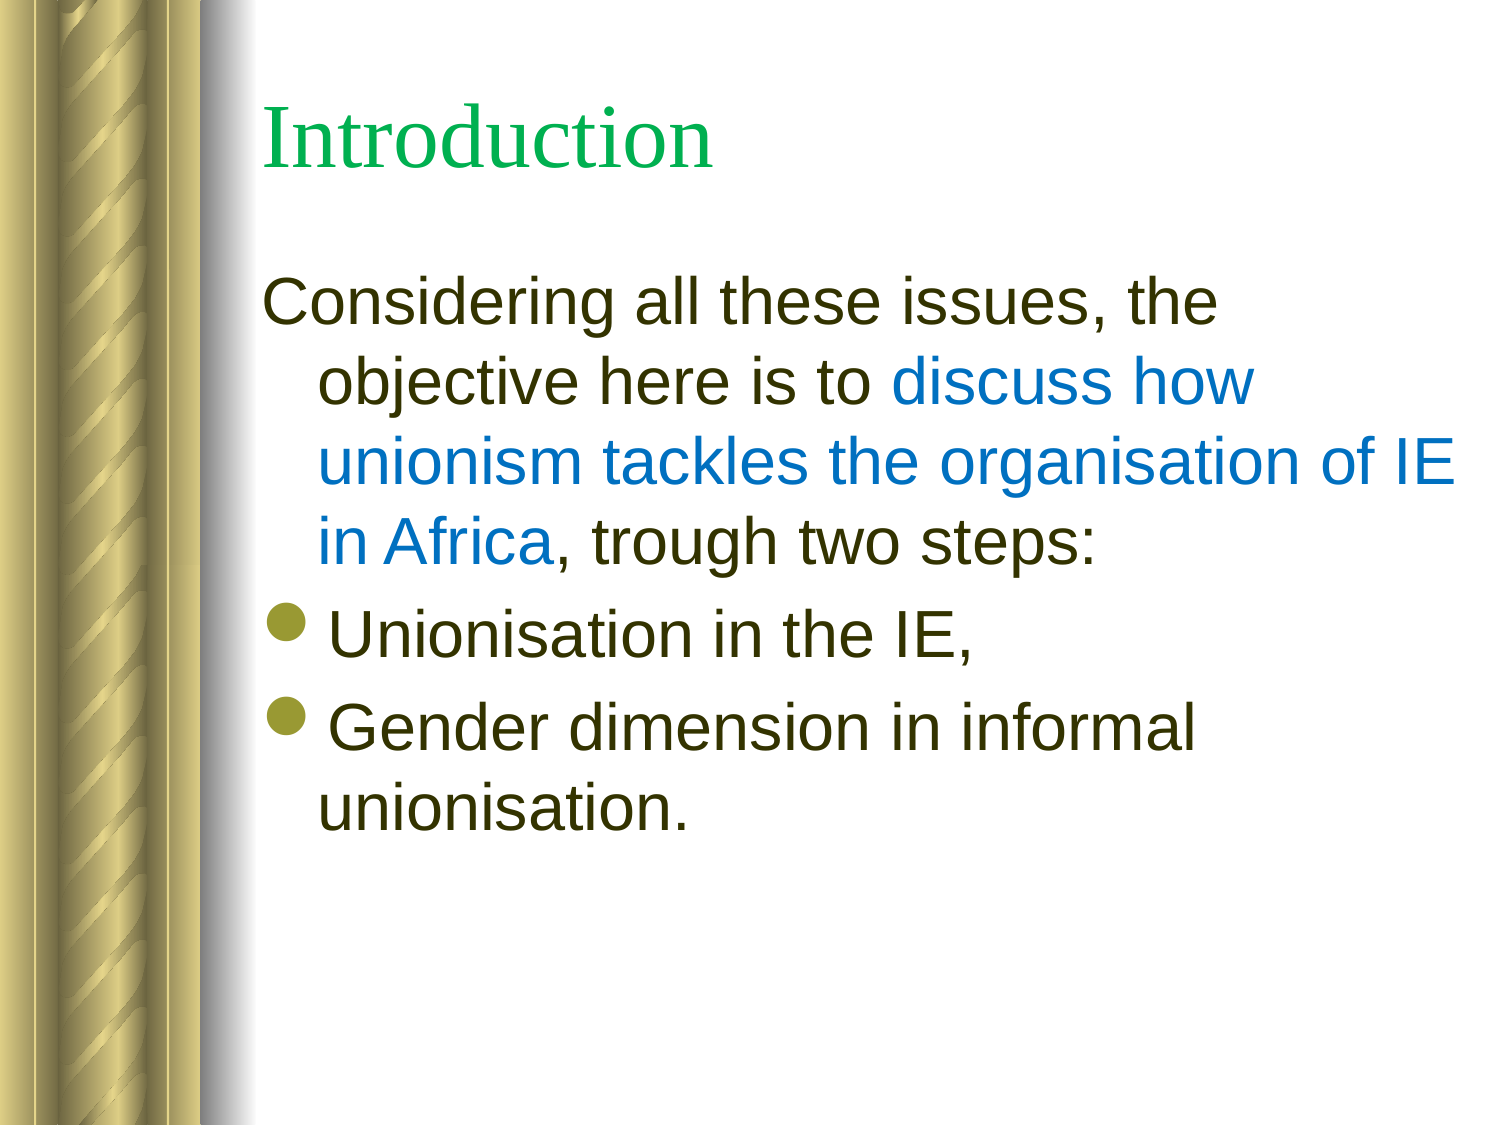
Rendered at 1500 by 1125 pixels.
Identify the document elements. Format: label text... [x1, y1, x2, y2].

list Considering all these issues, the objective here is to discuss how unionism tackles the organisation of IE in Africa, trough two steps: Unionisation in the IE, Gender dimension in informal unionisation. [245, 249, 1476, 1024]
title Introduction [245, 37, 1476, 226]
